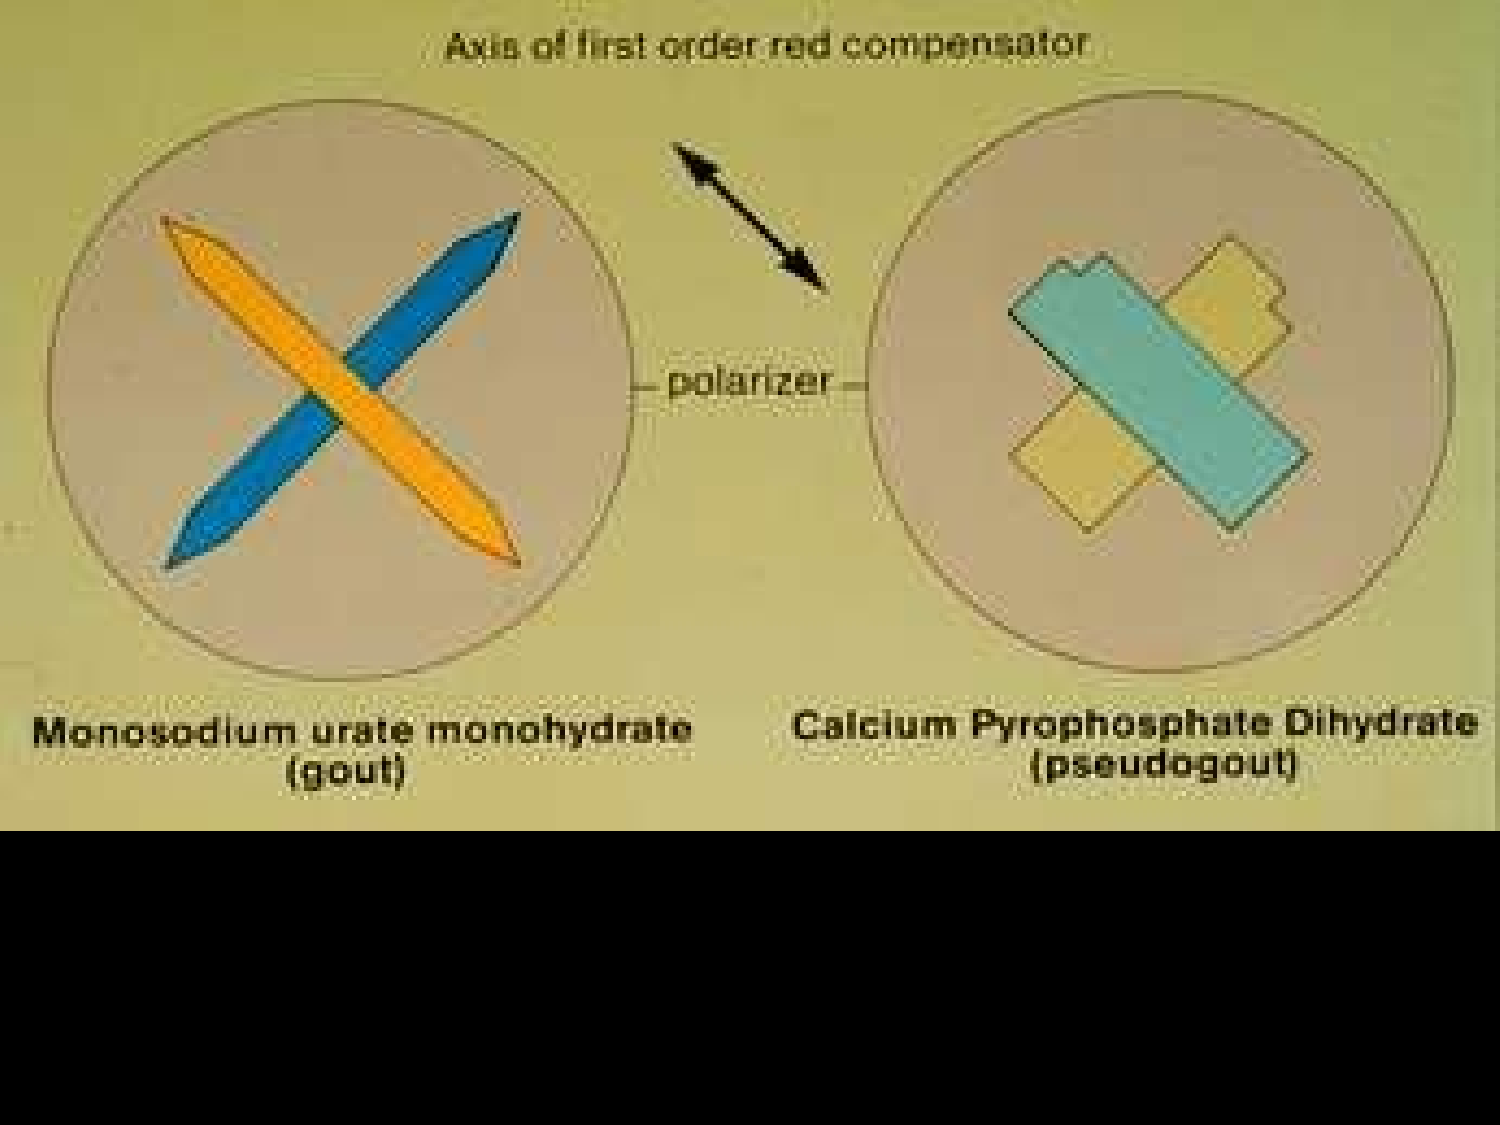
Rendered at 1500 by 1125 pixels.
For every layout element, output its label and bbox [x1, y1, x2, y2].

picture [0, 0, 1500, 831]
